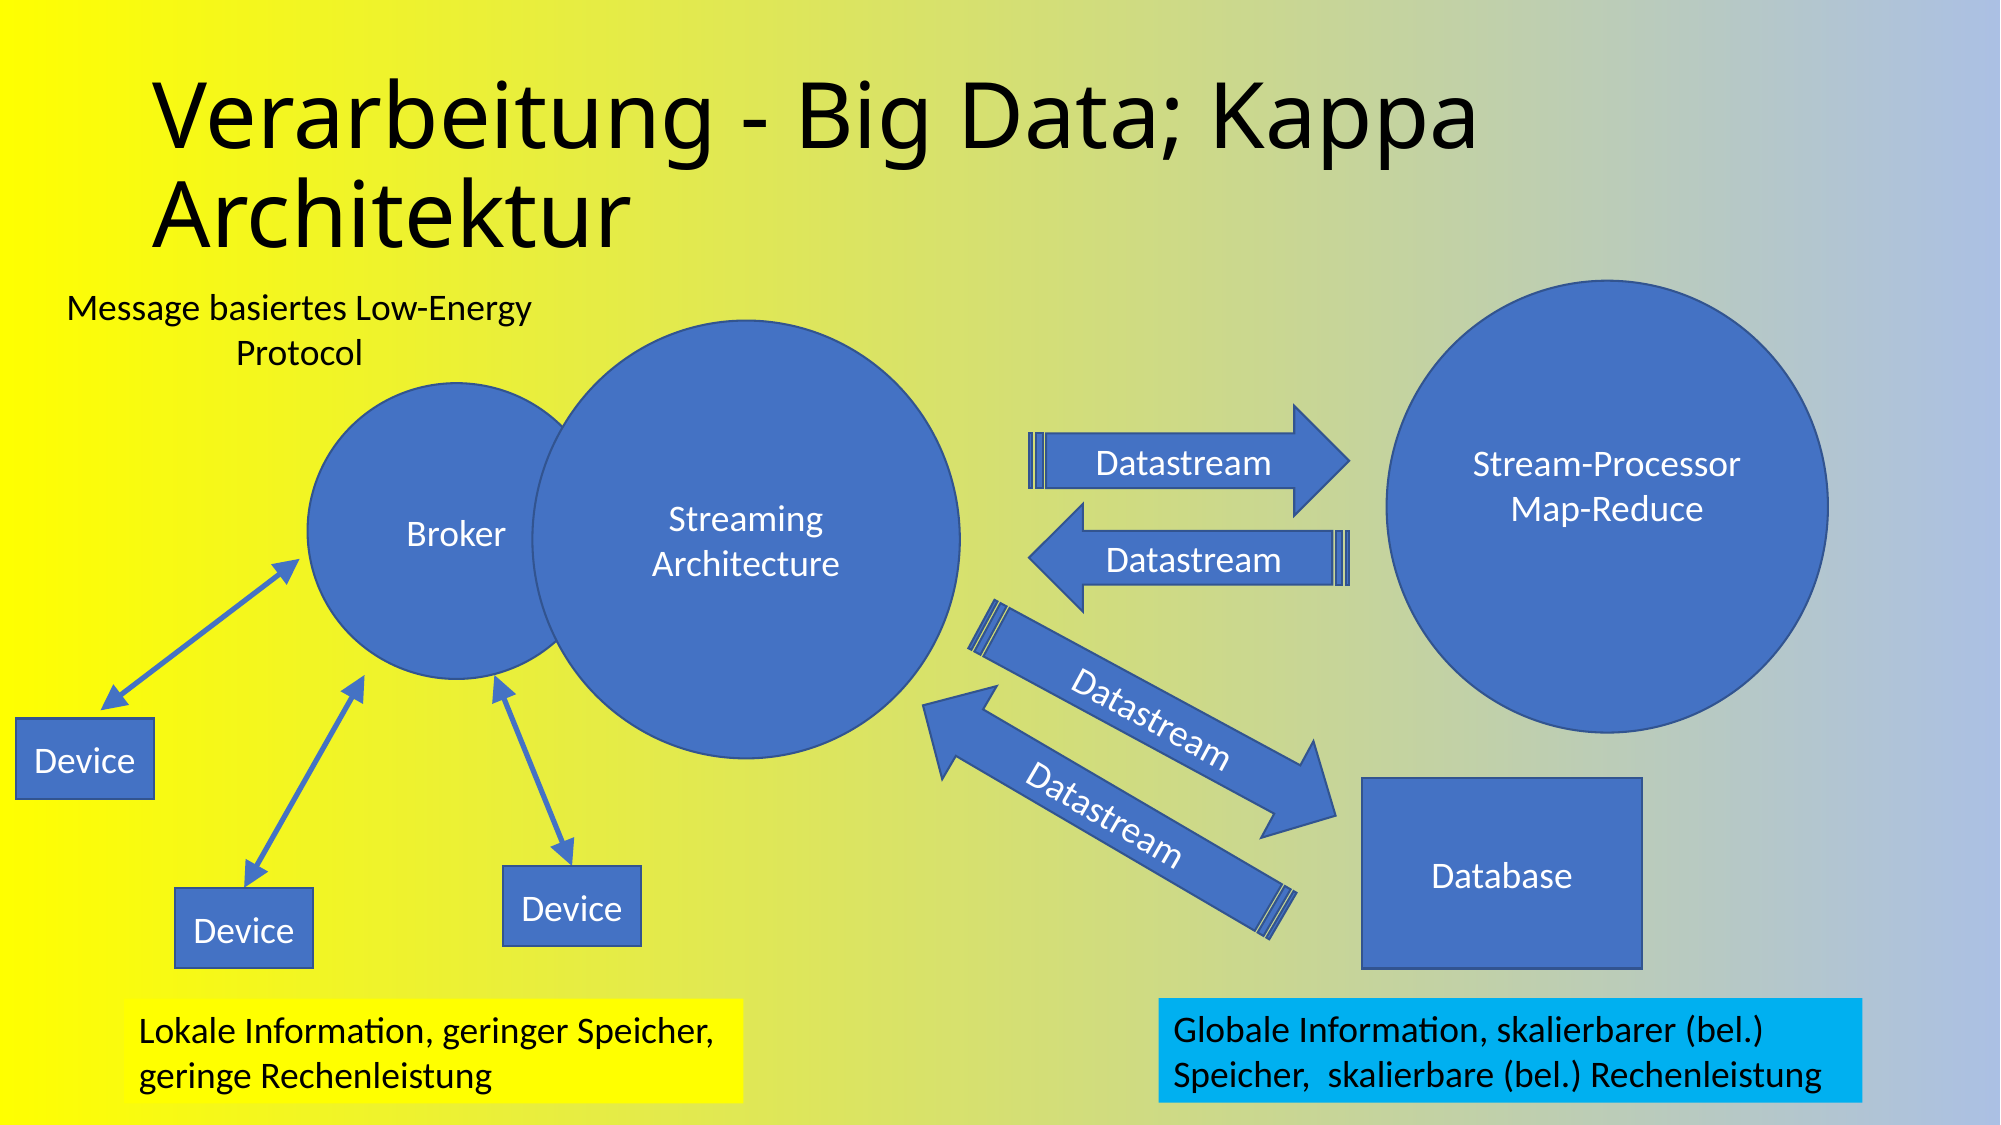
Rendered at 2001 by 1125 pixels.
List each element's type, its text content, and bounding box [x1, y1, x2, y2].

text_box Broker [306, 382, 562, 680]
text_box Device [174, 887, 314, 969]
text_box Datastream [1045, 403, 1351, 519]
title Verarbeitung - Big Data; Kappa Architektur [137, 59, 1863, 278]
text_box Device [502, 865, 642, 947]
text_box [100, 558, 300, 711]
text_box Datastream [1028, 432, 1033, 489]
text_box Stream-Processor Map-Reduce [1385, 279, 1829, 734]
text_box Datastream [1035, 432, 1044, 489]
text_box Device [15, 717, 155, 800]
text_box Message basiertes Low-Energy Protocol [51, 275, 548, 381]
text_box Datastream [921, 684, 1298, 941]
text_box Datastream [966, 598, 1337, 840]
text_box Globale Information, skalierbarer (bel.) Speicher, skalierbare (bel.) Rechenleistung [1158, 998, 1863, 1103]
text_box Datastream [1345, 530, 1350, 586]
text_box Streaming Architecture [531, 319, 961, 760]
text_box Datastream [1335, 530, 1343, 586]
text_box Database [1361, 777, 1643, 970]
text_box Datastream [1027, 501, 1334, 615]
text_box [244, 674, 365, 888]
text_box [494, 674, 572, 866]
text_box Lokale Information, geringer Speicher, geringe Rechenleistung [124, 998, 744, 1104]
